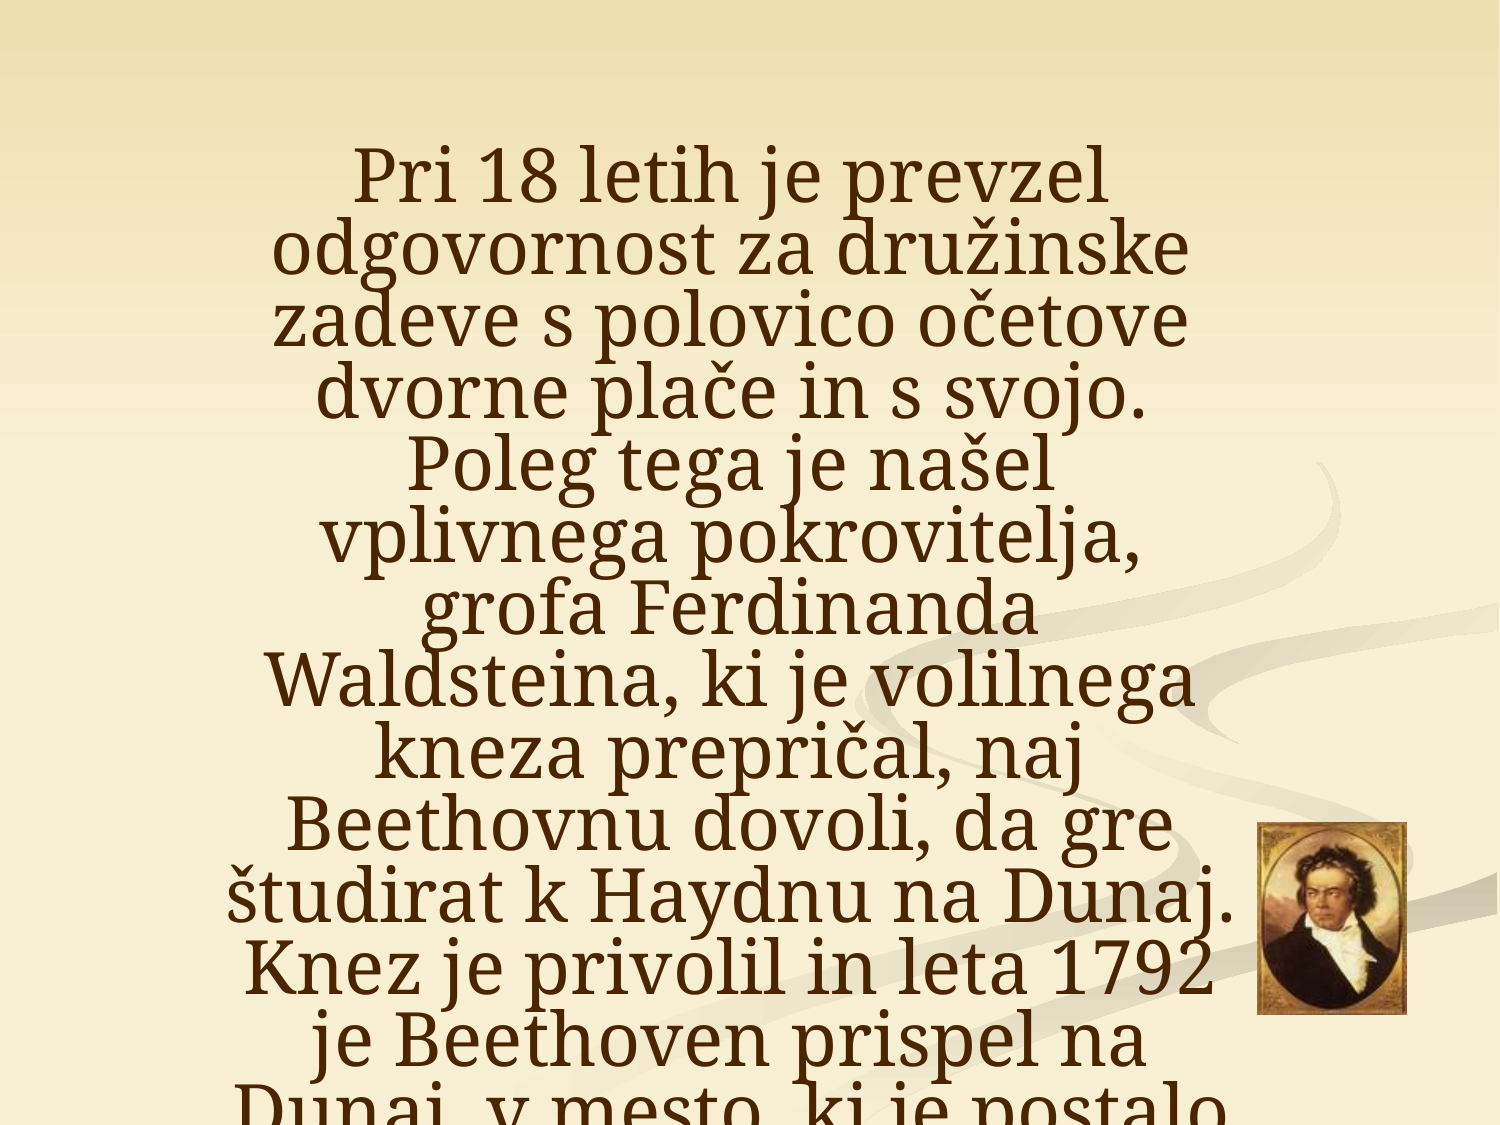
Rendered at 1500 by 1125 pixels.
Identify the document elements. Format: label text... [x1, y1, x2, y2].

picture [1257, 822, 1407, 1015]
subtitle Pri 18 letih je prevzel odgovornost za družinske zadeve s polovico očetove dvorne plače in s svojo. Poleg tega je našel vplivnega pokrovitelja, grofa Ferdinanda Waldsteina, ki je volilnega kneza prepričal, naj Beethovnu dovoli, da gre študirat k Haydnu na Dunaj. Knez je privolil in leta 1792 je Beethoven prispel na Dunaj, v mesto, ki je postalo njegov dom. [206, 137, 1257, 425]
